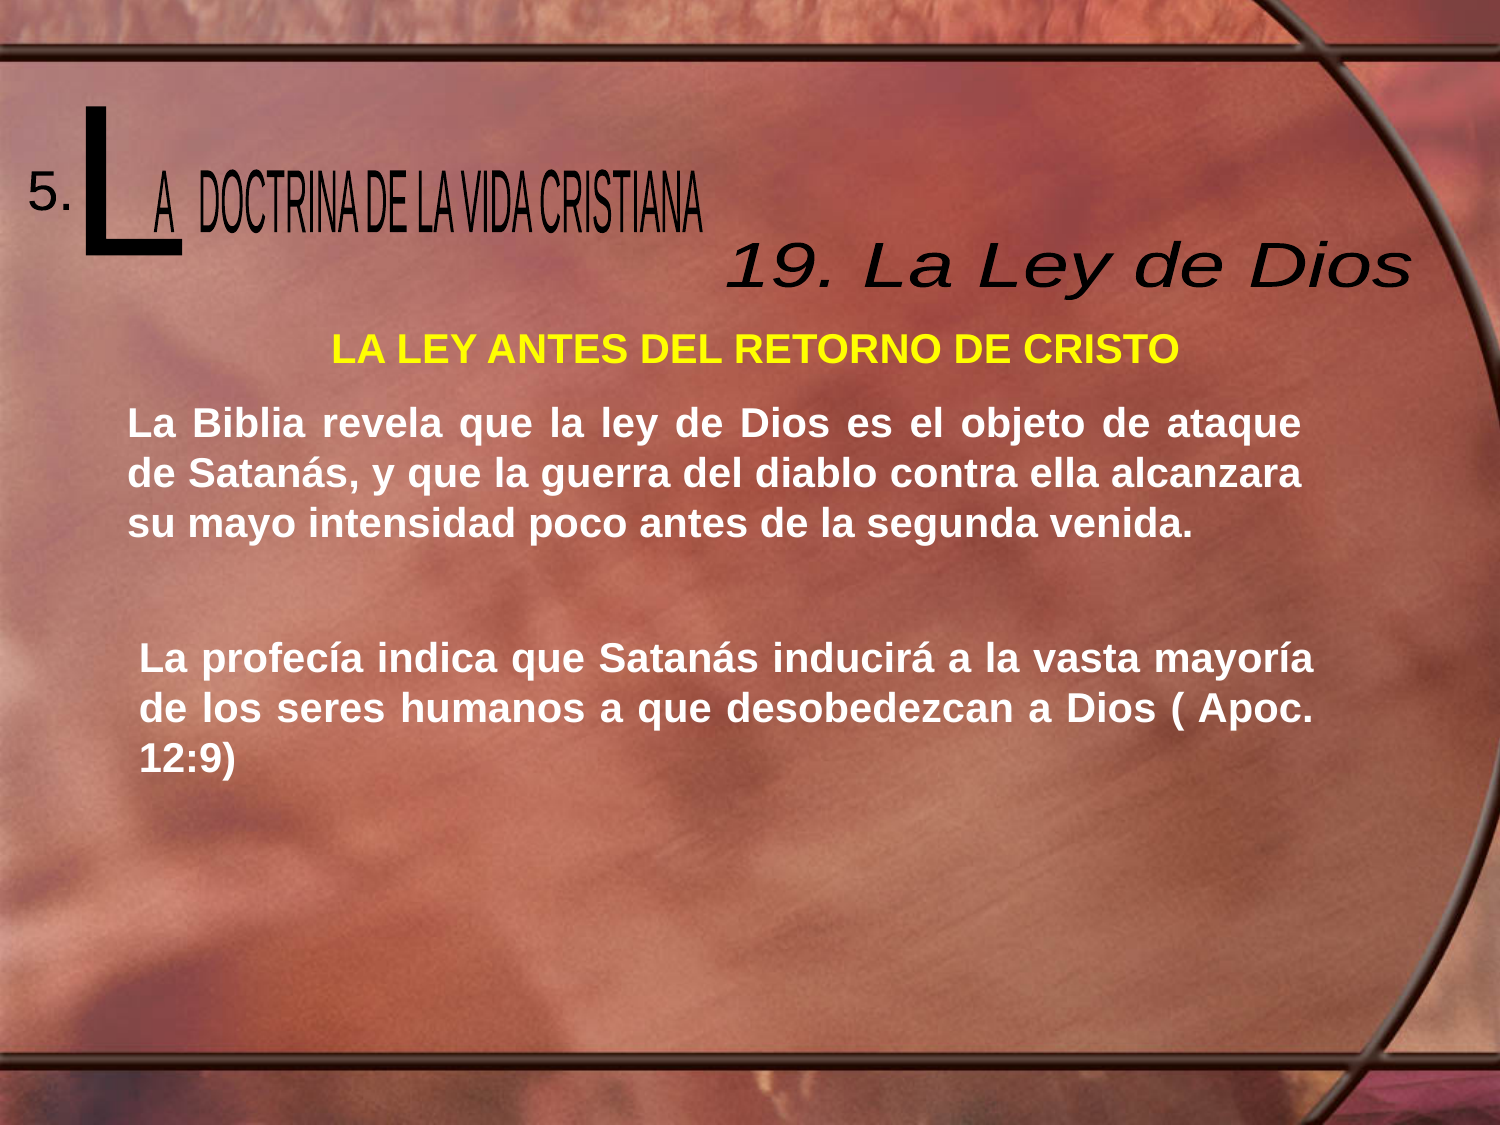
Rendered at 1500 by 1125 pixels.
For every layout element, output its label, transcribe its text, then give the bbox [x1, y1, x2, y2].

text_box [29, 106, 703, 256]
picture [0, 0, 1500, 1125]
text_box LA LEY ANTES DEL RETORNO DE CRISTO [316, 314, 1196, 380]
text_box La Biblia revela que la ley de Dios es el objeto de ataque de Satanás, y que la guerra del diablo contra ella alcanzara su mayo intensidad poco antes de la segunda venida. [112, 388, 1317, 553]
text_box La profecía indica que Satanás inducirá a la vasta mayoría de los seres humanos a que desobedezcan a Dios ( Apoc. 12:9) [123, 623, 1329, 788]
